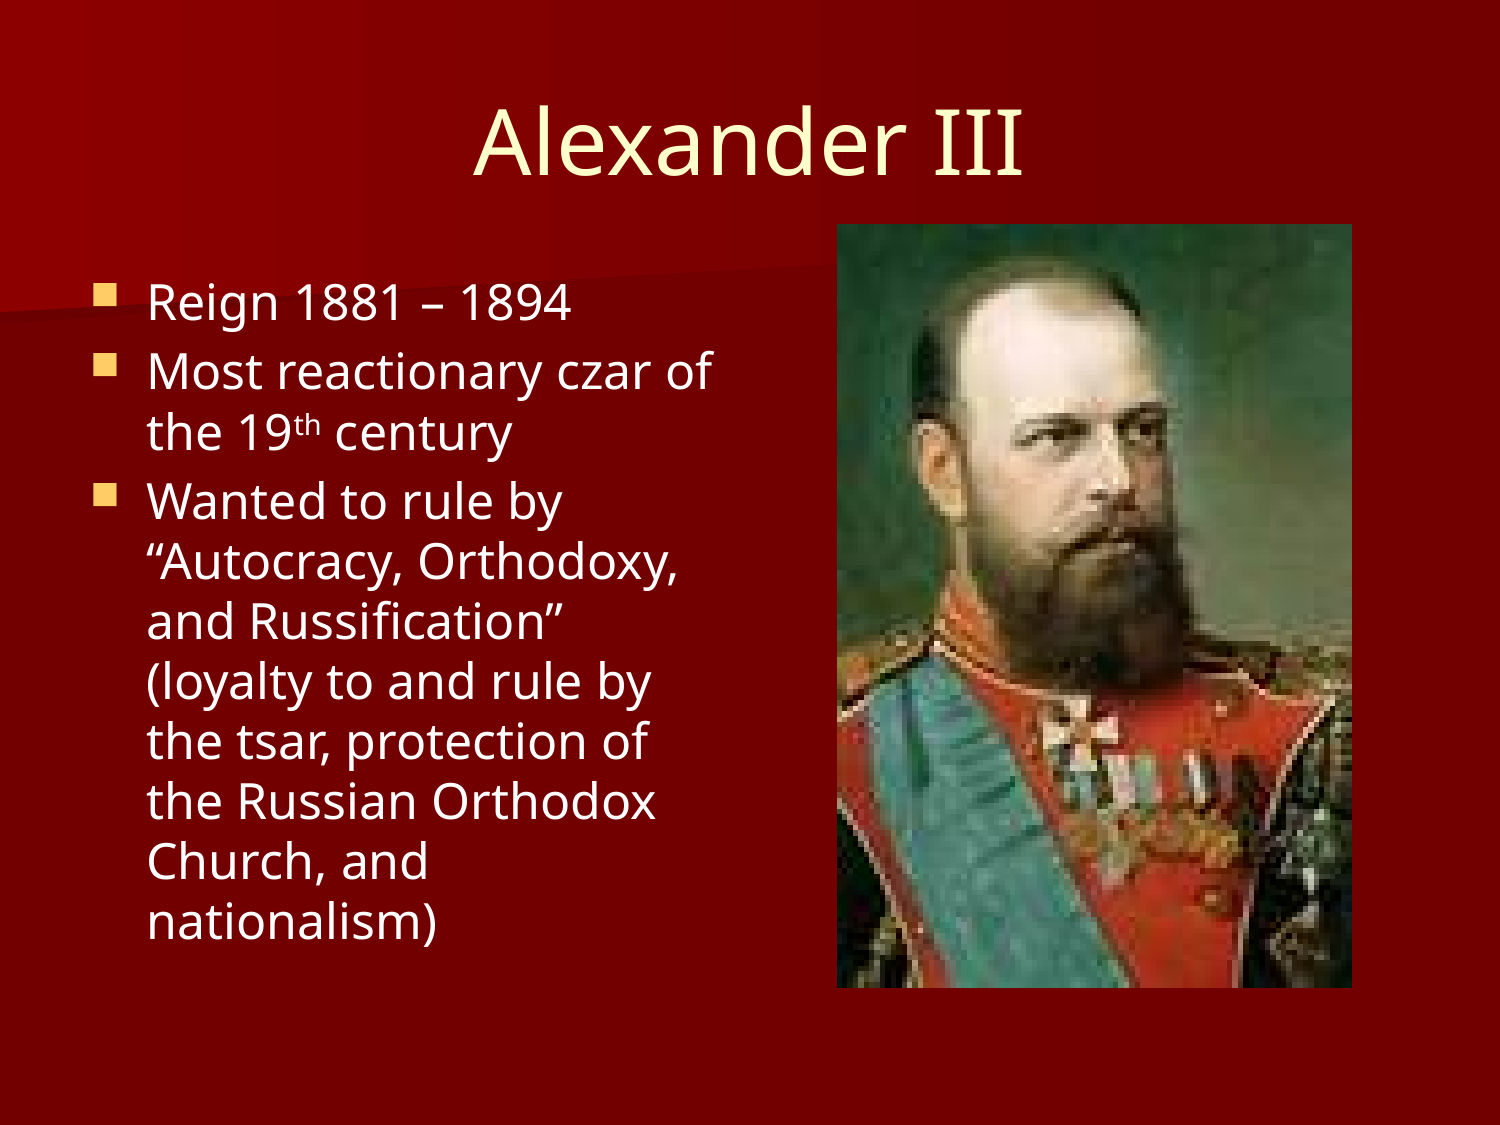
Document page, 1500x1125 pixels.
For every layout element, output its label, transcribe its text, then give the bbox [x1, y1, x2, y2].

title Alexander III [75, 45, 1425, 233]
list Reign 1881 – 1894 Most reactionary czar of the 19th century Wanted to rule by “Autocracy, Orthodoxy, and Russification” (loyalty to and rule by the tsar, protection of the Russian Orthodox Church, and nationalism) [75, 262, 738, 1000]
picture [837, 224, 1352, 988]
